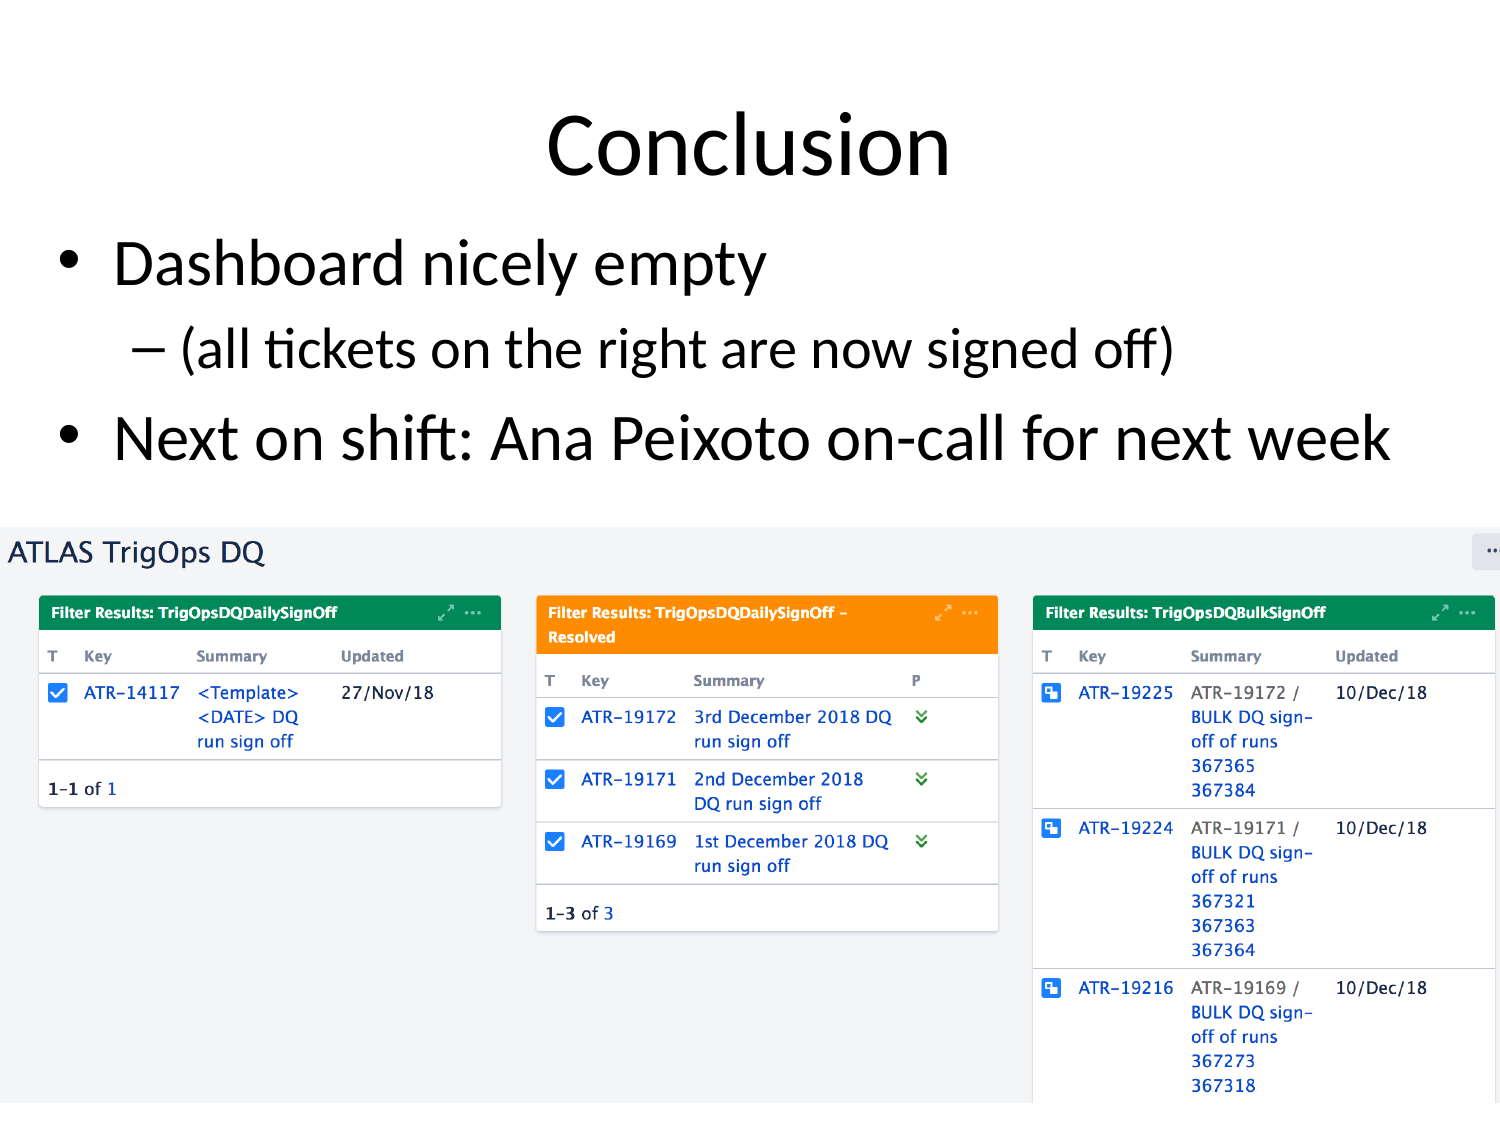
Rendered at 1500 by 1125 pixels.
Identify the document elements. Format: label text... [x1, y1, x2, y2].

picture [0, 527, 1500, 1103]
list Dashboard nicely empty (all tickets on the right are now signed off) Next on shift: Ana Peixoto on-call for next week [42, 210, 1500, 526]
title Conclusion [75, 45, 1425, 210]
